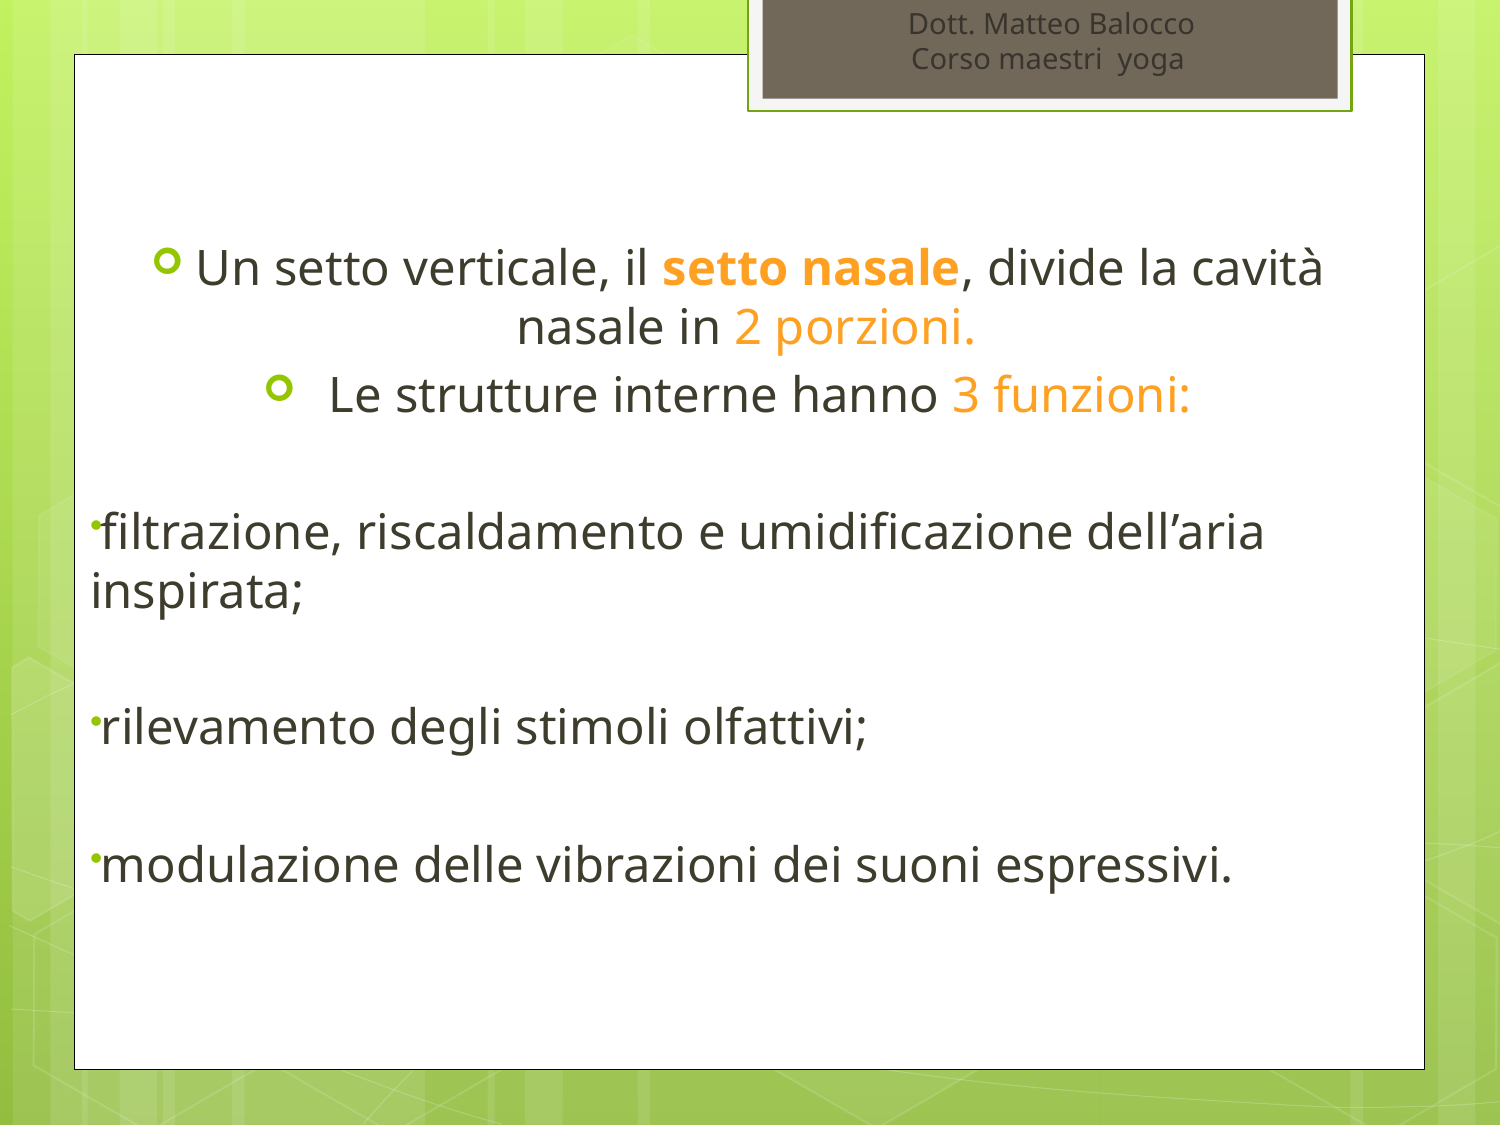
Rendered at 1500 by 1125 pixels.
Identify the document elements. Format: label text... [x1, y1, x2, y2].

list Un setto verticale, il setto nasale, divide la cavità nasale in 2 porzioni. Le strutture interne hanno 3 funzioni: filtrazione, riscaldamento e umidificazione dell’aria inspirata; rilevamento degli stimoli olfattivi; modulazione delle vibrazioni dei suoni espressivi. [75, 229, 1419, 905]
text_box Dott. Matteo Balocco Corso maestri yoga [779, 0, 1324, 83]
